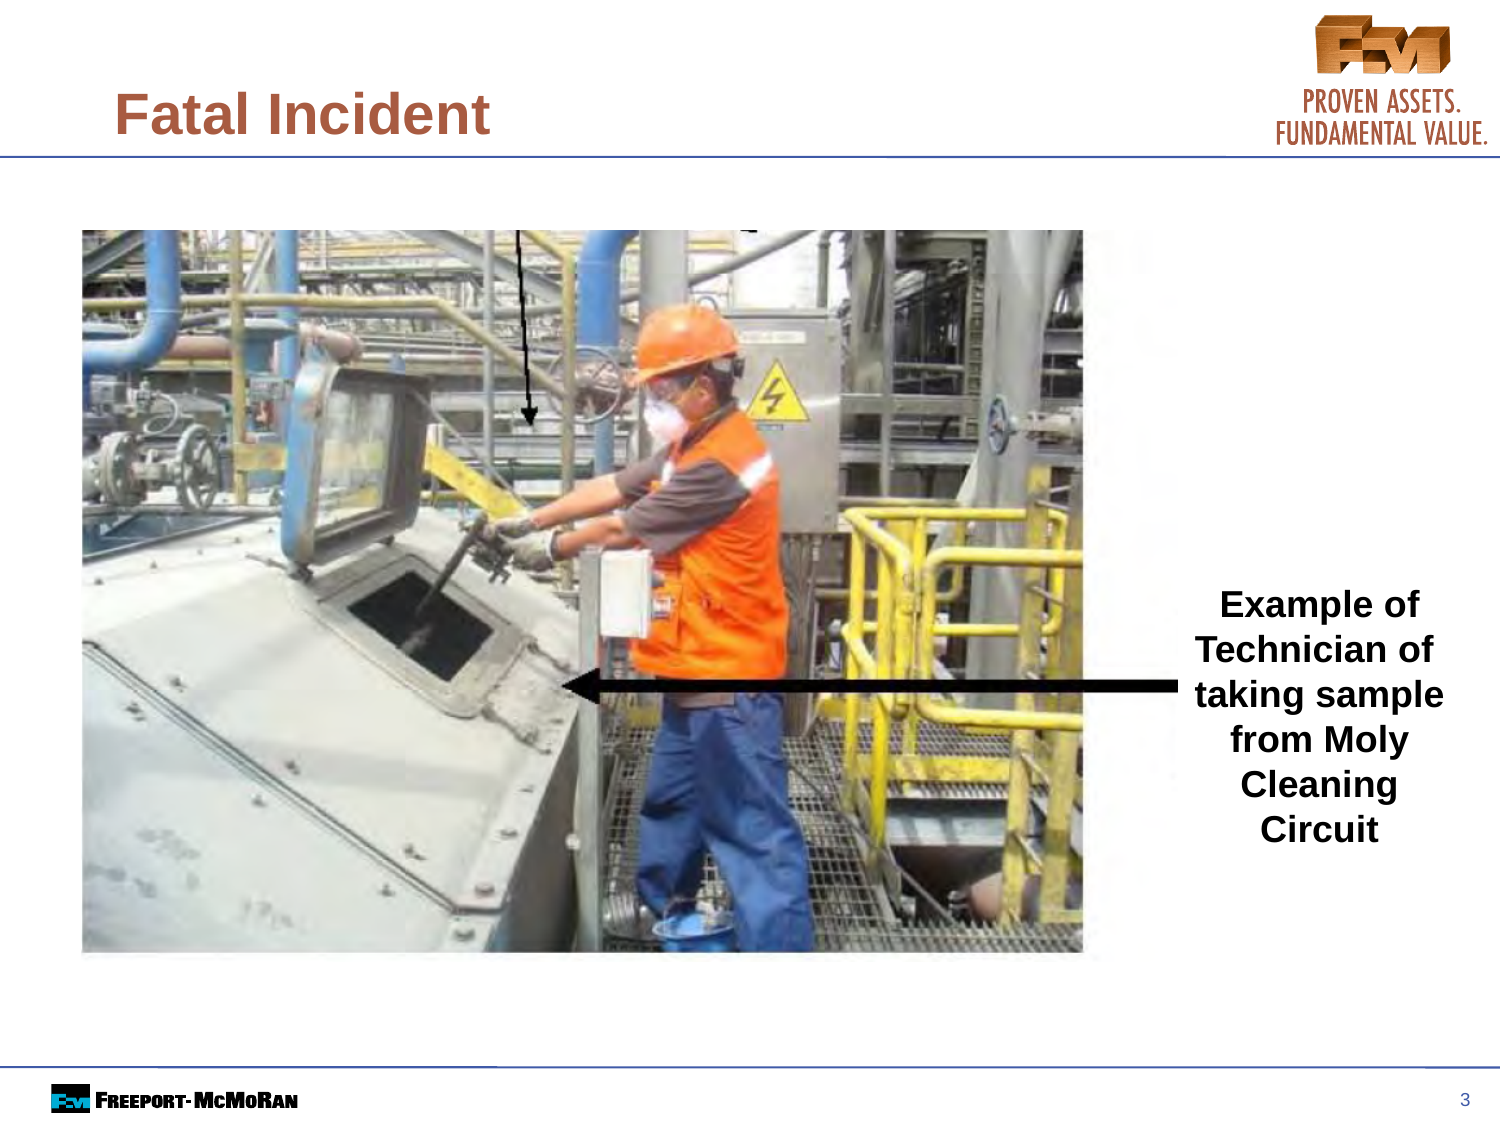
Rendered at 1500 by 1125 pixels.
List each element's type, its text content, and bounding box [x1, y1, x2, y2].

text_box Example of Technician of taking sample from Moly Cleaning Circuit [1183, 572, 1468, 857]
picture [1311, 12, 1453, 76]
title Fatal Incident [99, 44, 1271, 155]
slide_number 3 [1434, 1080, 1496, 1124]
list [80, 230, 1178, 962]
